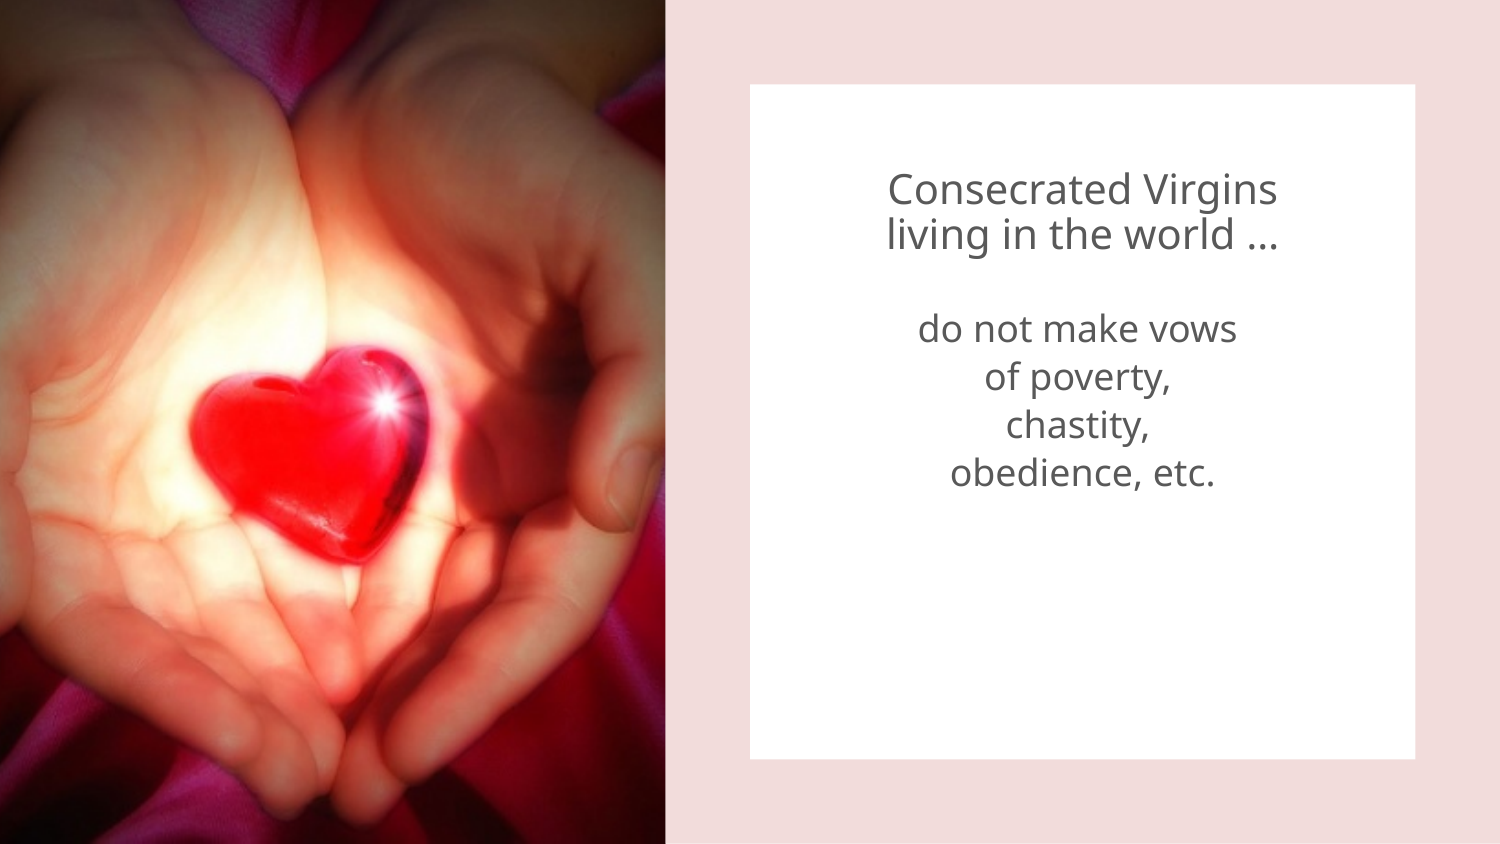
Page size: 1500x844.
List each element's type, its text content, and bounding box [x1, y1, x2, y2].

text_box [748, 82, 1418, 762]
text_box [675, 0, 1500, 844]
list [0, 0, 667, 844]
list do not make vows of poverty, chastity, obedience, etc. [829, 302, 1336, 681]
title Consecrated Virgins living in the world … [829, 154, 1336, 266]
